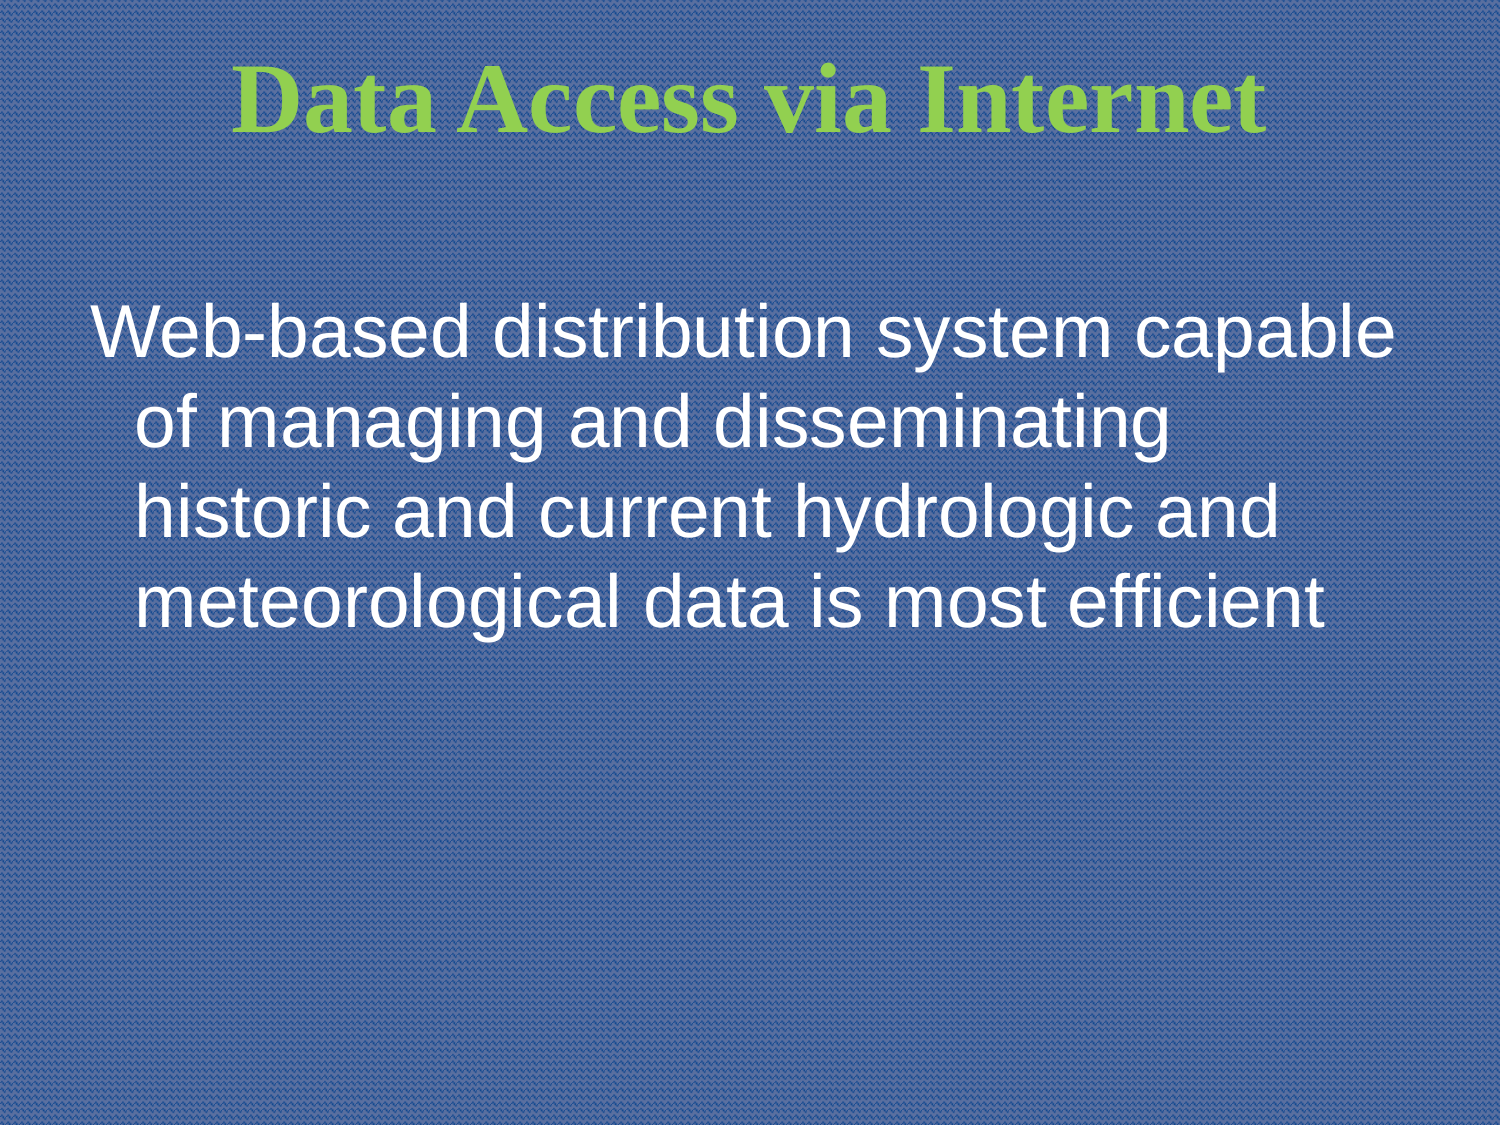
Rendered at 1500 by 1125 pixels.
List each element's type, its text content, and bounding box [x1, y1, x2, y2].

list Web-based distribution system capable of managing and disseminating historic and current hydrologic and meteorological data is most efficient [75, 275, 1425, 996]
title Data Access via Internet [75, 24, 1425, 213]
